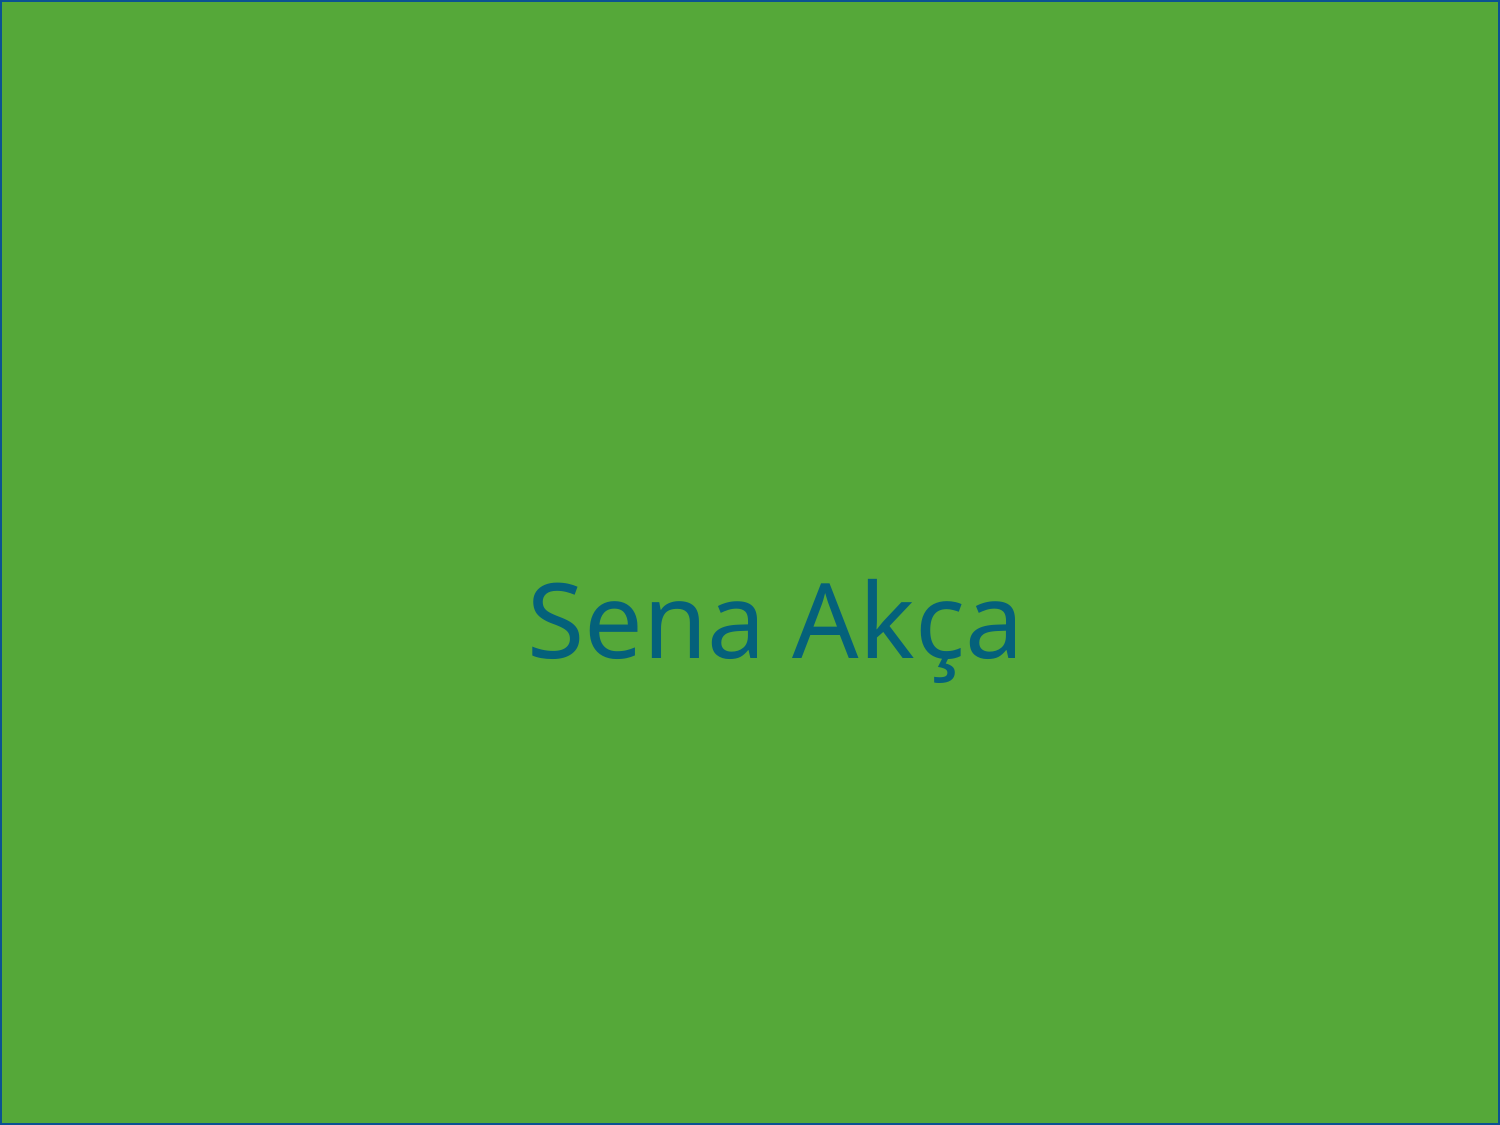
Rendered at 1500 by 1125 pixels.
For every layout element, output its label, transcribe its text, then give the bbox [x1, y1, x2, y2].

title Sena Akça [527, 257, 1196, 680]
text_box [0, 0, 1500, 1125]
